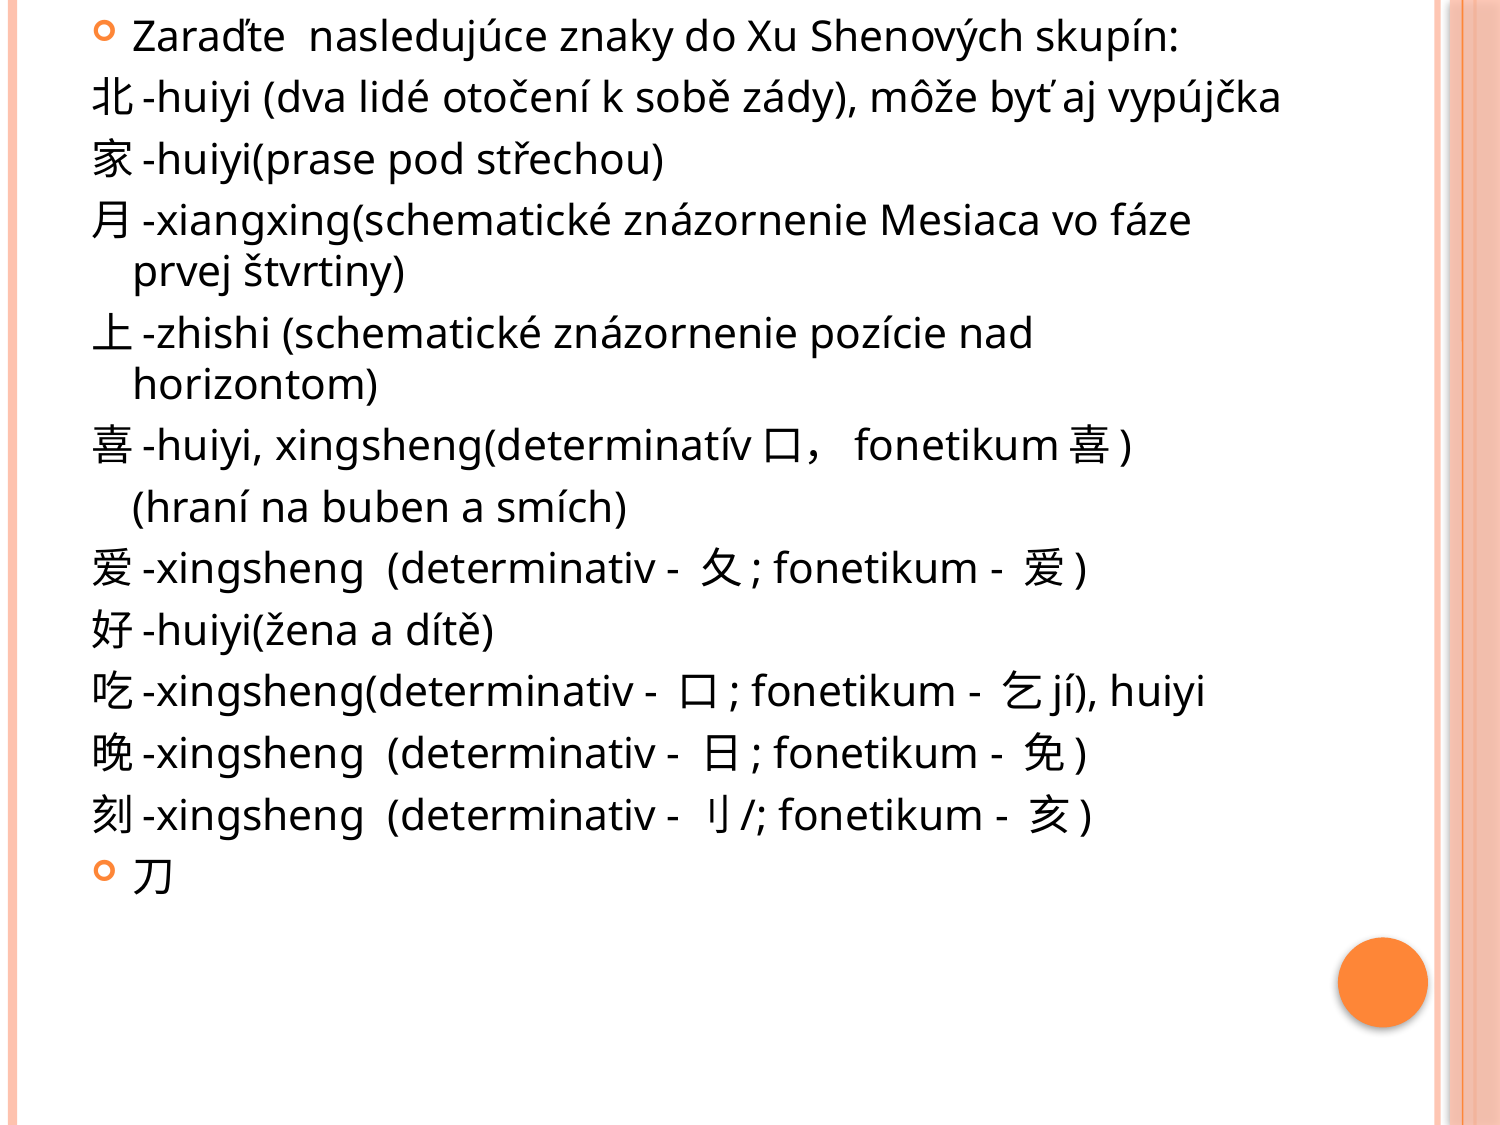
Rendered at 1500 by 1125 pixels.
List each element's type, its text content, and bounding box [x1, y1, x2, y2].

list Zaraďte nasledujúce znaky do Xu Shenových skupín: 北-huiyi (dva lidé otočení k sobě zády), môže byť aj vypújčka 家-huiyi(prase pod střechou) 月-xiangxing(schematické znázornenie Mesiaca vo fáze prvej štvrtiny) 上-zhishi (schematické znázornenie pozície nad horizontom) 喜-huiyi, xingsheng(determinatív口，fonetikum喜) (hraní na buben a smích) 爱-xingsheng (determinativ - 夂; fonetikum - 爱) 好-huiyi(žena a dítě) 吃-xingsheng(determinativ - 口; fonetikum - 乞jí), huiyi 晚-xingsheng (determinativ - 日; fonetikum - 免) 刻-xingsheng (determinativ -刂/; fonetikum - 亥) 刀 [76, 1, 1302, 958]
